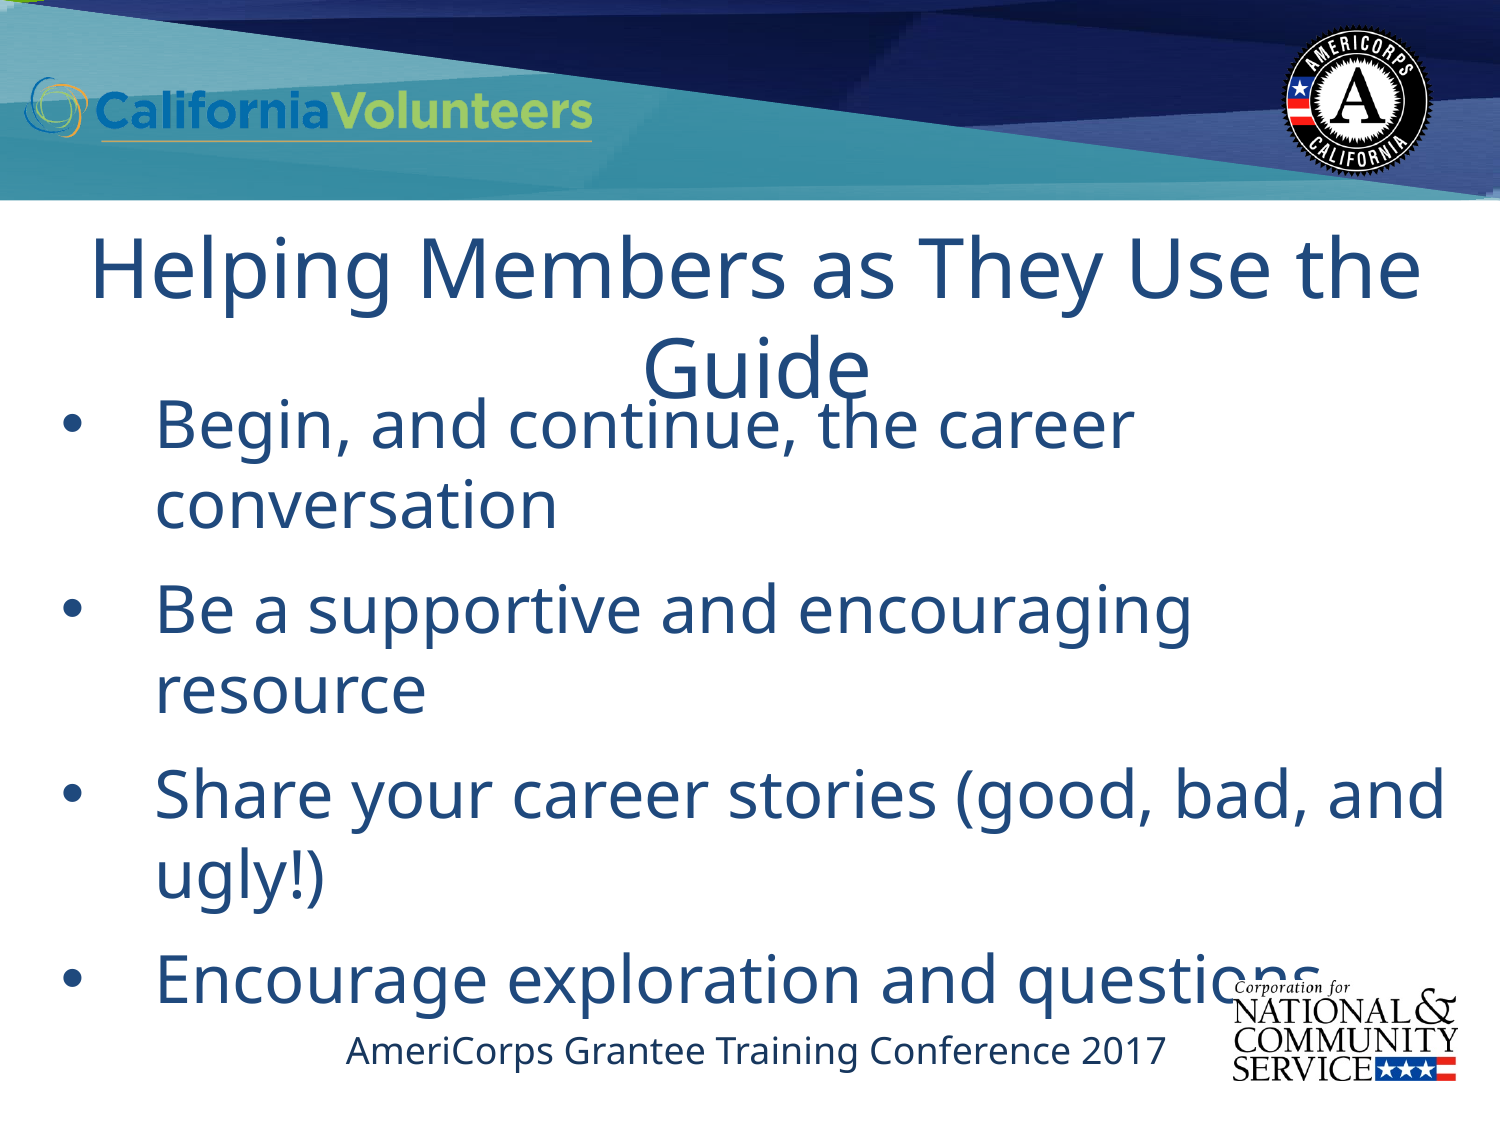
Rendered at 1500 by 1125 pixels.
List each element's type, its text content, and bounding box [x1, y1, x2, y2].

picture [1233, 980, 1459, 1081]
text_box Begin, and continue, the career conversation Be a supportive and encouraging resource Share your career stories (good, bad, and ugly!) Encourage exploration and questions [46, 375, 1468, 1025]
text_box Helping Members as They Use the Guide [0, 210, 1500, 423]
text_box AmeriCorps Grantee Training Conference 2017 [78, 1019, 1228, 1080]
picture [0, 0, 1500, 201]
